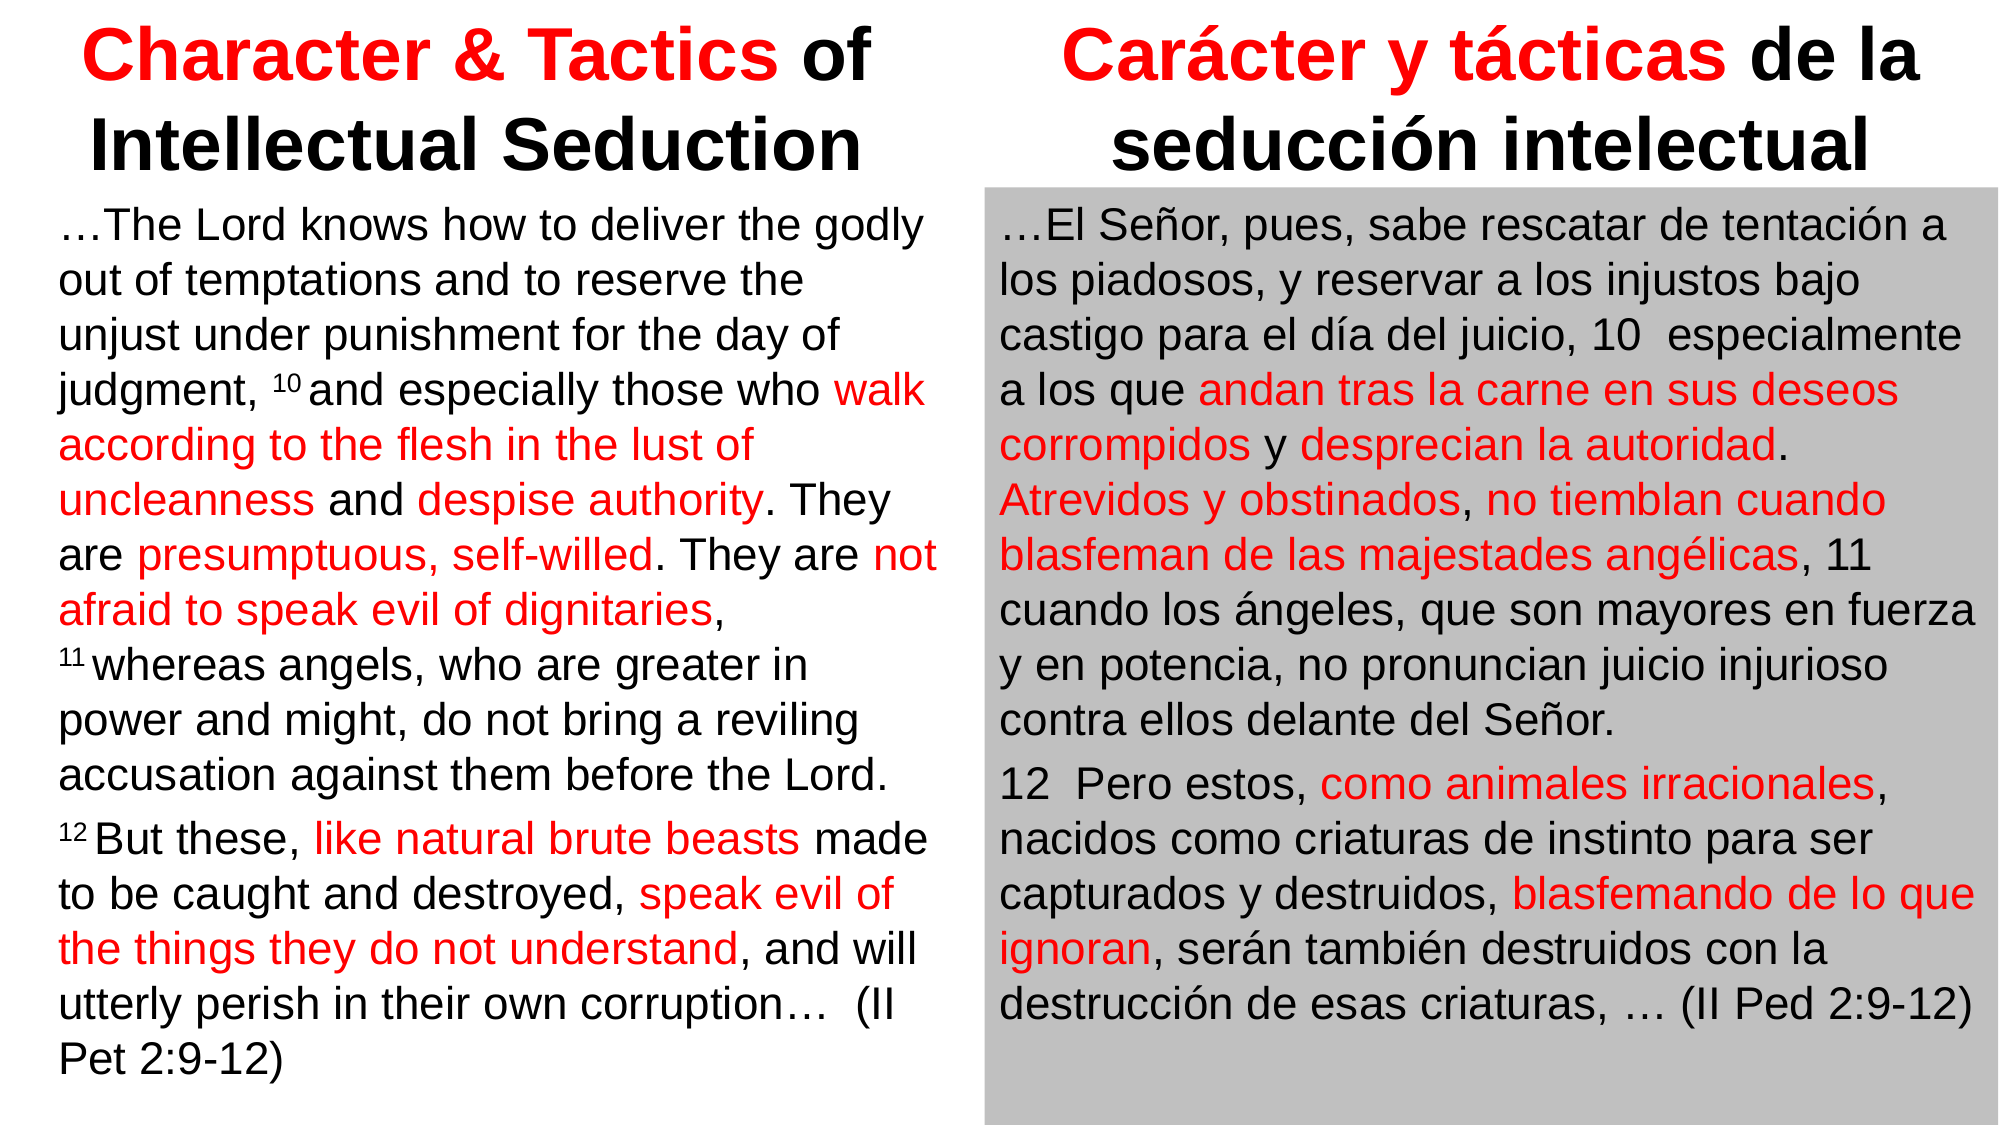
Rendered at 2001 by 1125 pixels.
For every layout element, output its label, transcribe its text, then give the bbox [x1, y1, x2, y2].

list …The Lord knows how to deliver the godly out of temptations and to reserve the unjust under punishment for the day of judgment, 10 and especially those who walk according to the flesh in the lust of uncleanness and despise authority. They are presumptuous, self-willed. They are not afraid to speak evil of dignitaries, 11 whereas angels, who are greater in power and might, do not bring a reviling accusation against them before the Lord. 12 But these, like natural brute beasts made to be caught and destroyed, speak evil of the things they do not understand, and will utterly perish in their own corruption… (II Pet 2:9-12) [43, 187, 954, 1125]
title Character & Tactics of Intellectual Seduction [43, 37, 911, 153]
text_box …El Señor, pues, sabe rescatar de tentación a los piadosos, y reservar a los injustos bajo castigo para el día del juicio, 10 especialmente a los que andan tras la carne en sus deseos corrompidos y desprecian la autoridad. Atrevidos y obstinados, no tiemblan cuando blasfeman de las majestades angélicas, 11 cuando los ángeles, que son mayores en fuerza y en potencia, no pronuncian juicio injurioso contra ellos delante del Señor. 12 Pero estos, como animales irracionales, nacidos como criaturas de instinto para ser capturados y destruidos, blasfemando de lo que ignoran, serán también destruidos con la destrucción de esas criaturas, … (II Ped 2:9-12) [984, 187, 1999, 1125]
text_box Carácter y tácticas de la seducción intelectual [1011, 37, 1971, 153]
